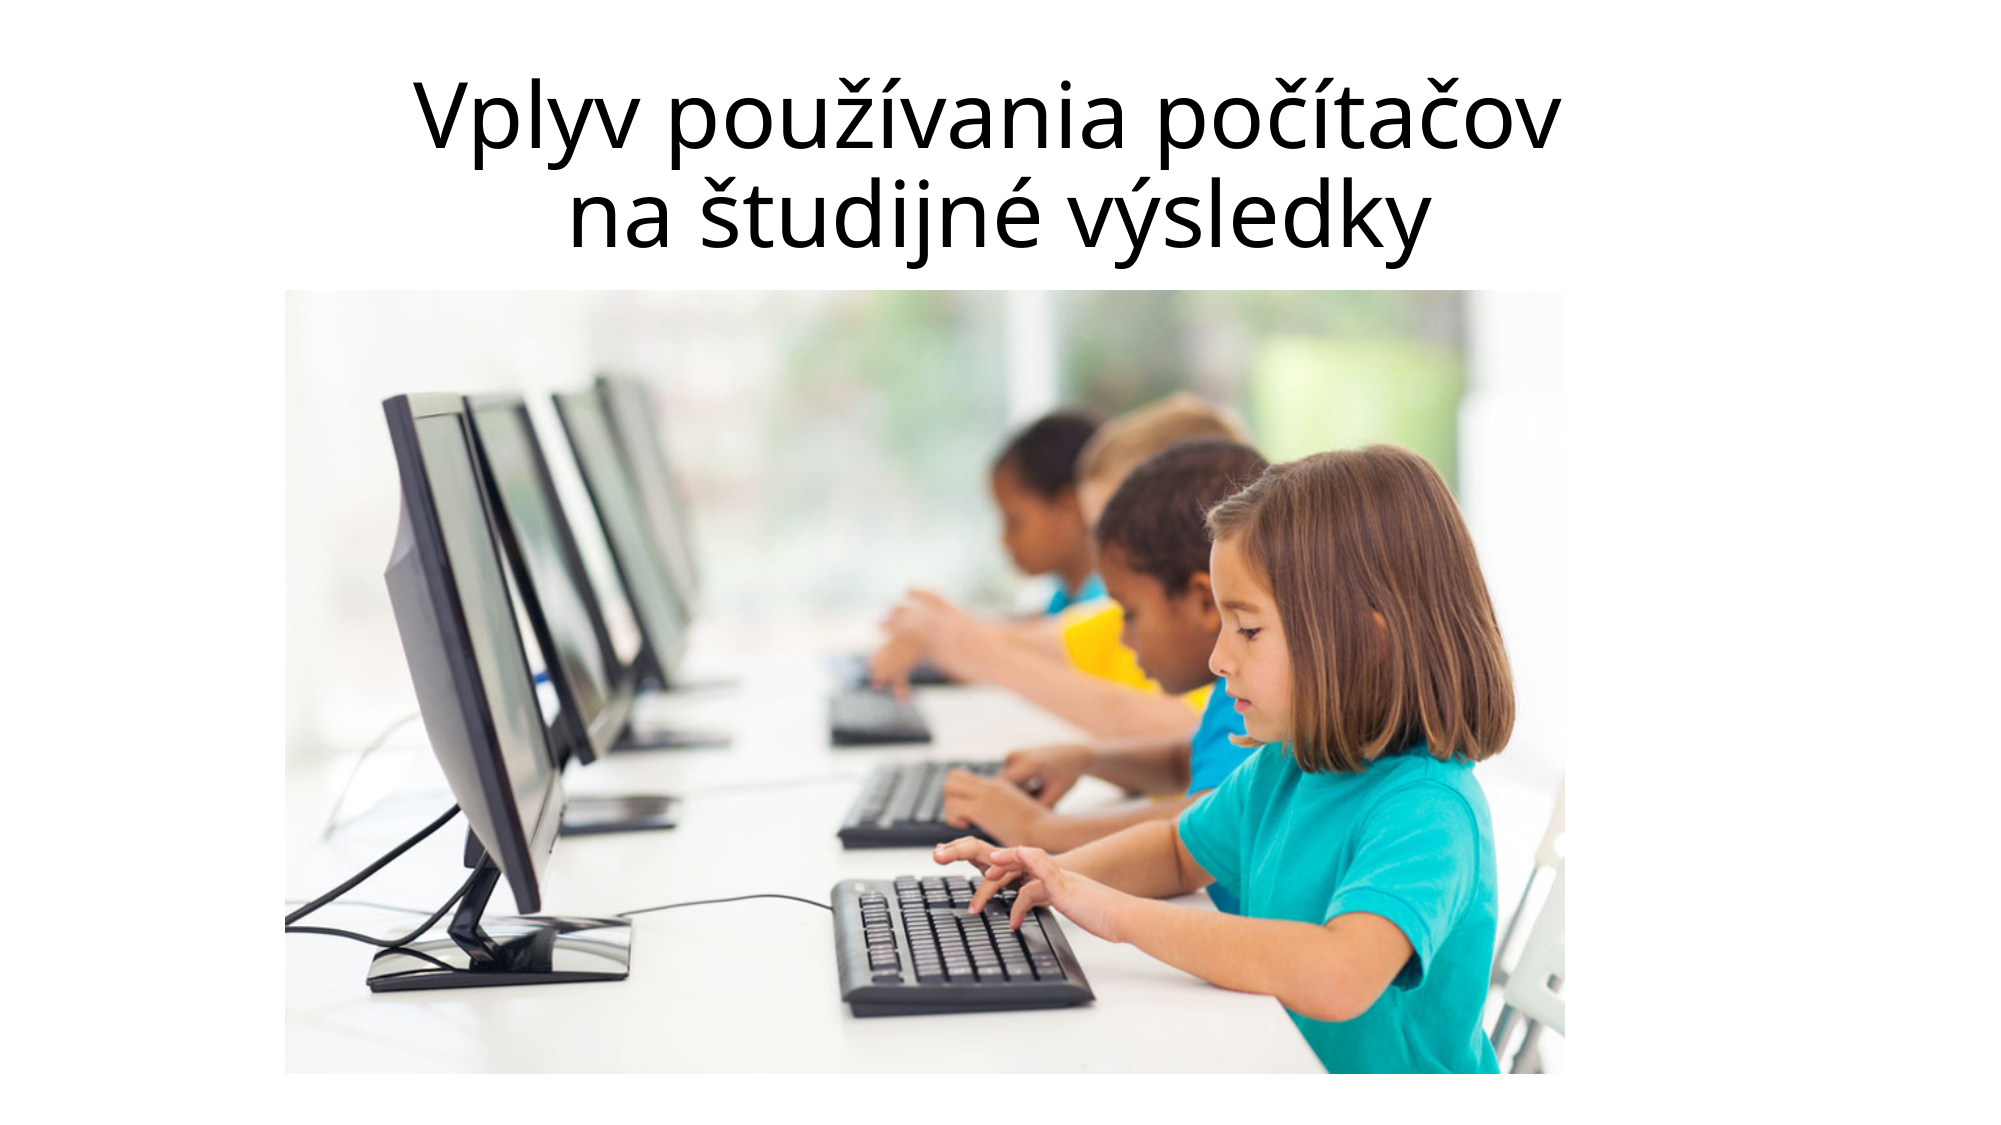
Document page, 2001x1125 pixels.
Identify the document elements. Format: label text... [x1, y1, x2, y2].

title Vplyv používania počítačov na študijné výsledky [137, 59, 1863, 278]
picture [285, 290, 1565, 1074]
